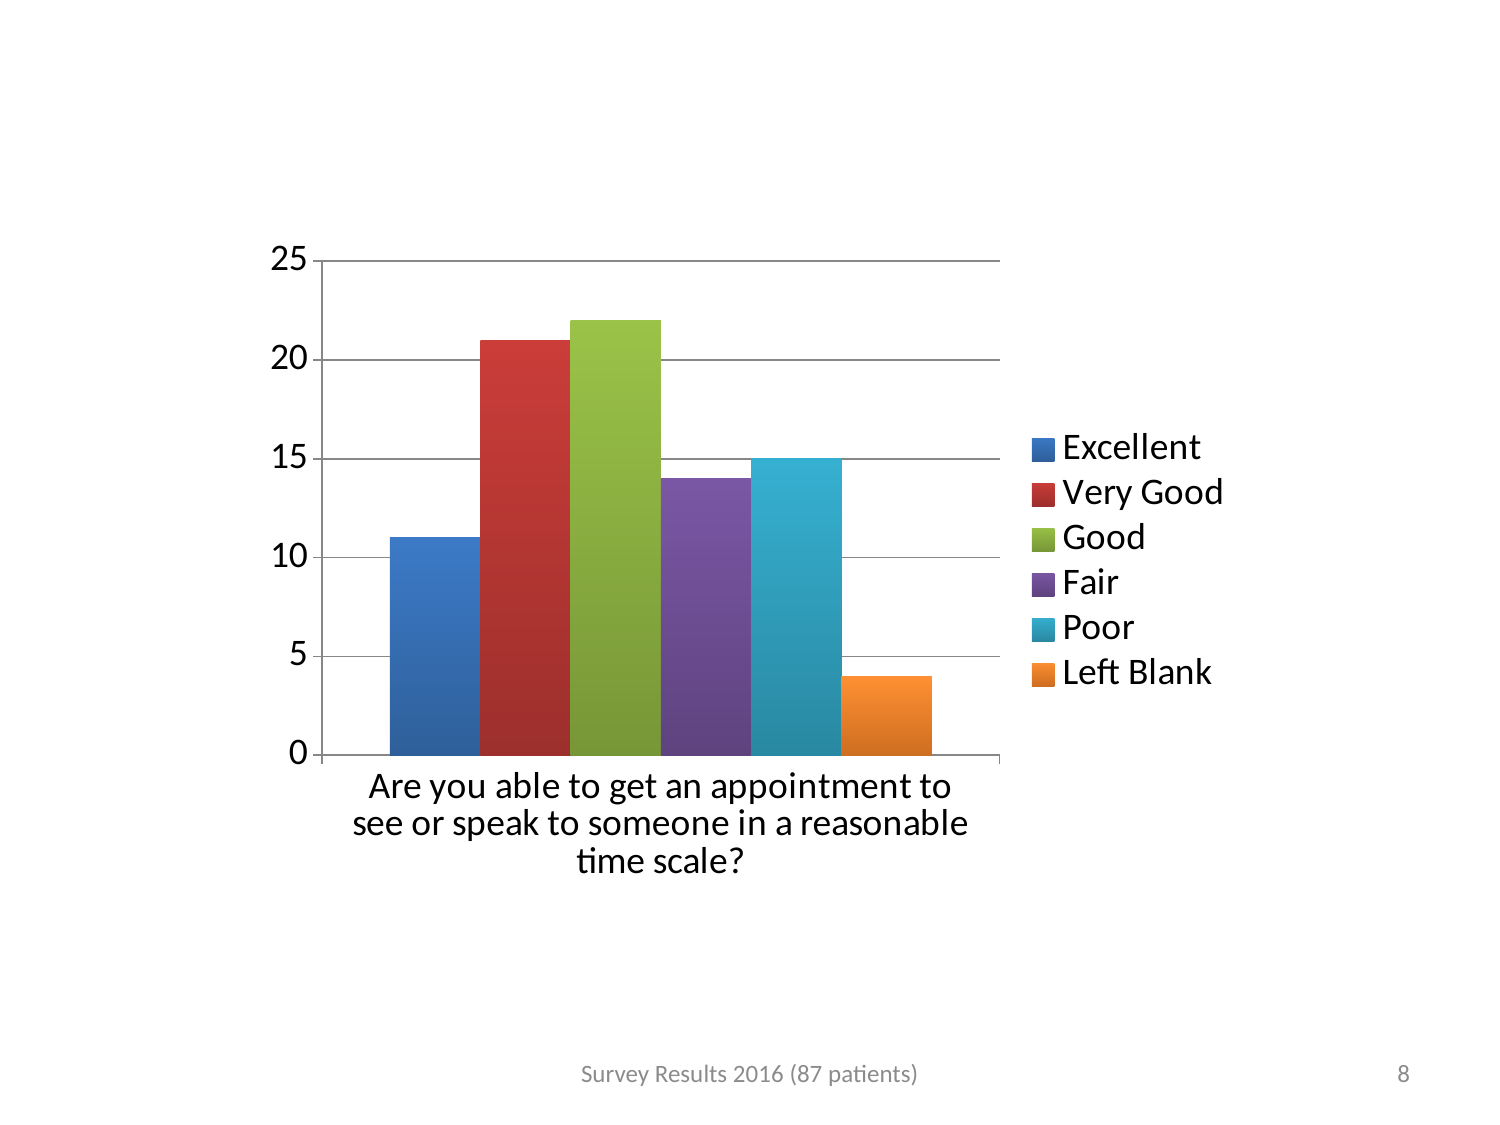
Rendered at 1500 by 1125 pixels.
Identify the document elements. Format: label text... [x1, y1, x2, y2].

footer Survey Results 2016 (87 patients) [512, 1042, 988, 1103]
slide_number 8 [1074, 1042, 1425, 1103]
chart [249, 228, 1251, 897]
